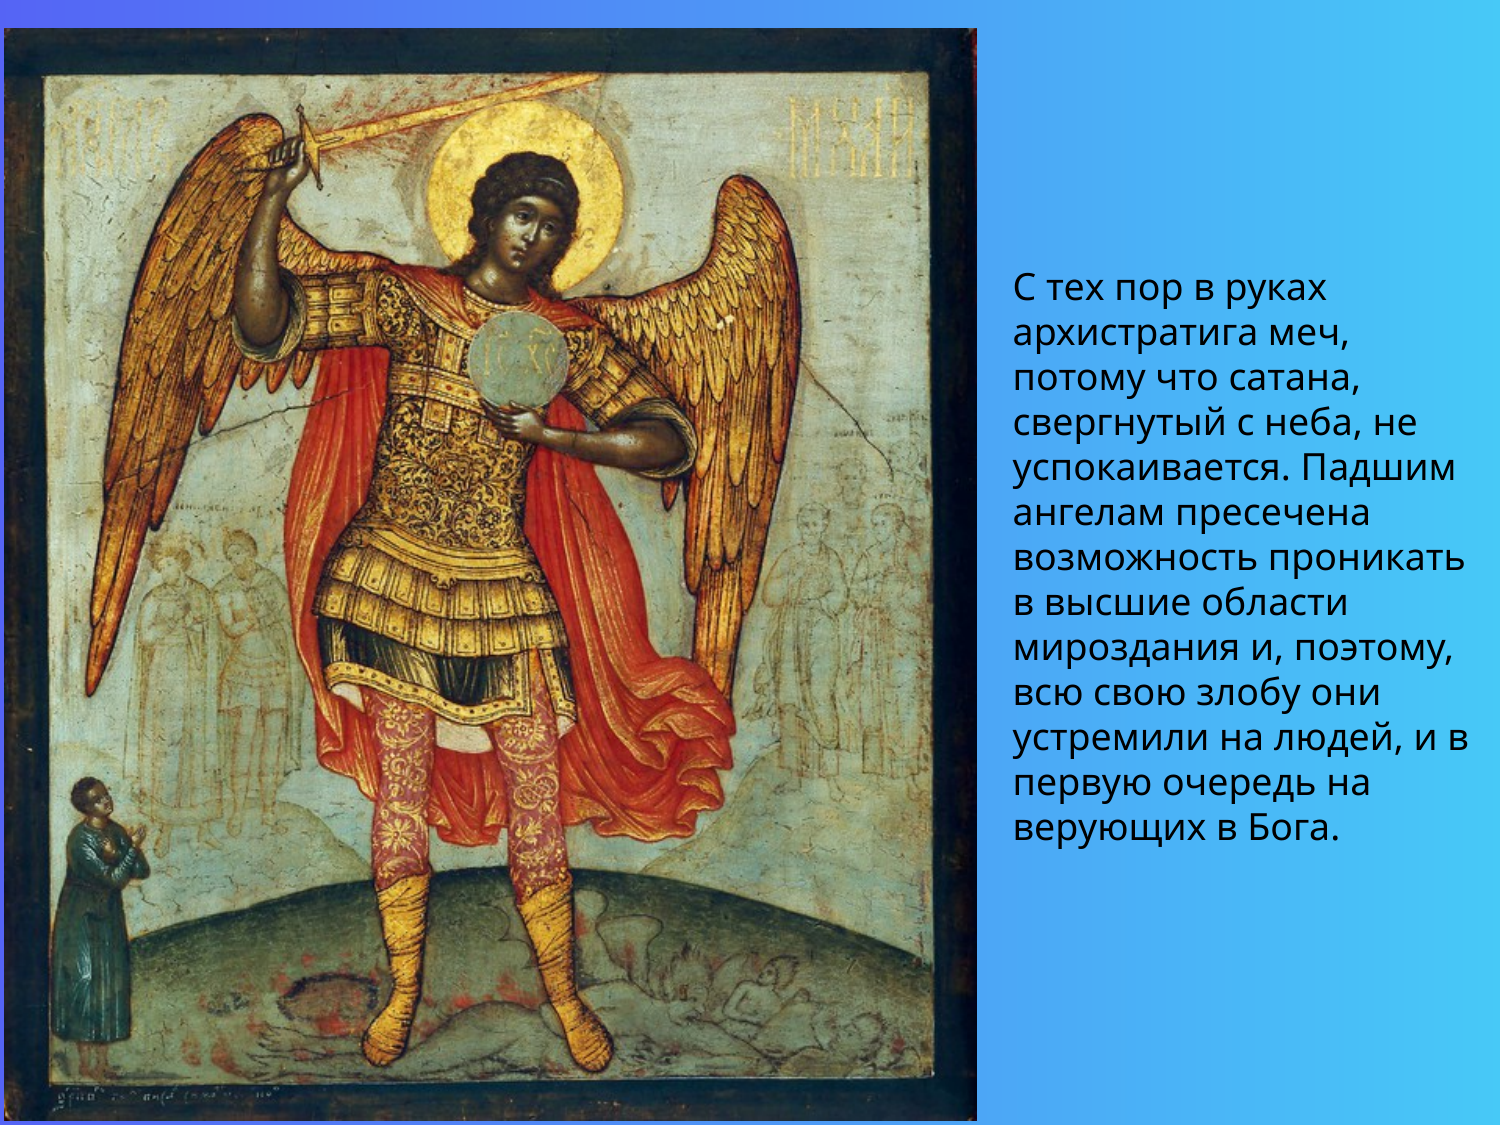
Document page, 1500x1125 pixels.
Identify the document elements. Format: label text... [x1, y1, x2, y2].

picture [4, 28, 977, 1121]
text_box С тех пор в руках архистратига меч, потому что сатана, свергнутый с неба, не успокаивается. Падшим ангелам пресечена возможность проникать в высшие области мироздания и, поэтому, всю свою злобу они устремили на людей, и в первую очередь на верующих в Бога. [997, 255, 1489, 856]
